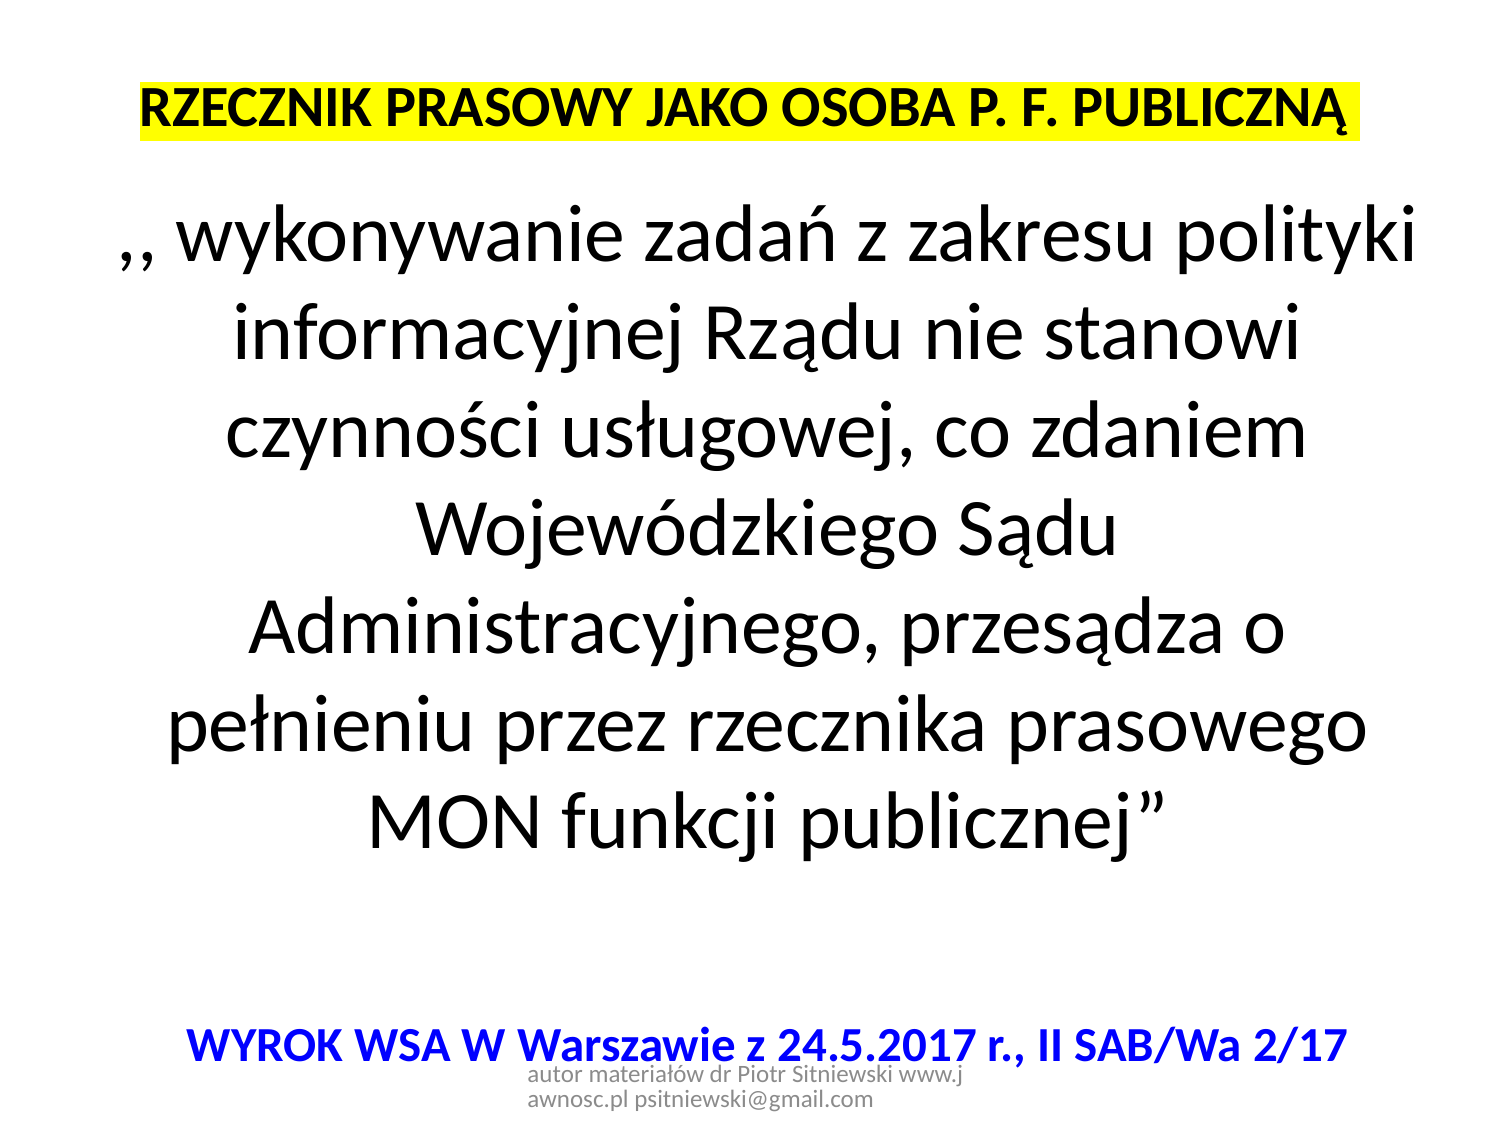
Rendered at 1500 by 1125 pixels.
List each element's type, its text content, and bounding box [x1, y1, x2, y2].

title RZECZNIK PRASOWY JAKO OSOBA P. F. PUBLICZNĄ [75, 45, 1425, 161]
list ,, wykonywanie zadań z zakresu polityki informacyjnej Rządu nie stanowi czynności usługowej, co zdaniem Wojewódzkiego Sądu Administracyjnego, przesądza o pełnieniu przez rzecznika prasowego MON funkcji publicznej” WYROK WSA W Warszawie z 24.5.2017 r., II SAB/Wa 2/17 [76, 172, 1459, 1083]
footer autor materiałów dr Piotr Sitniewski www.jawnosc.pl psitniewski@gmail.com [512, 1042, 988, 1103]
